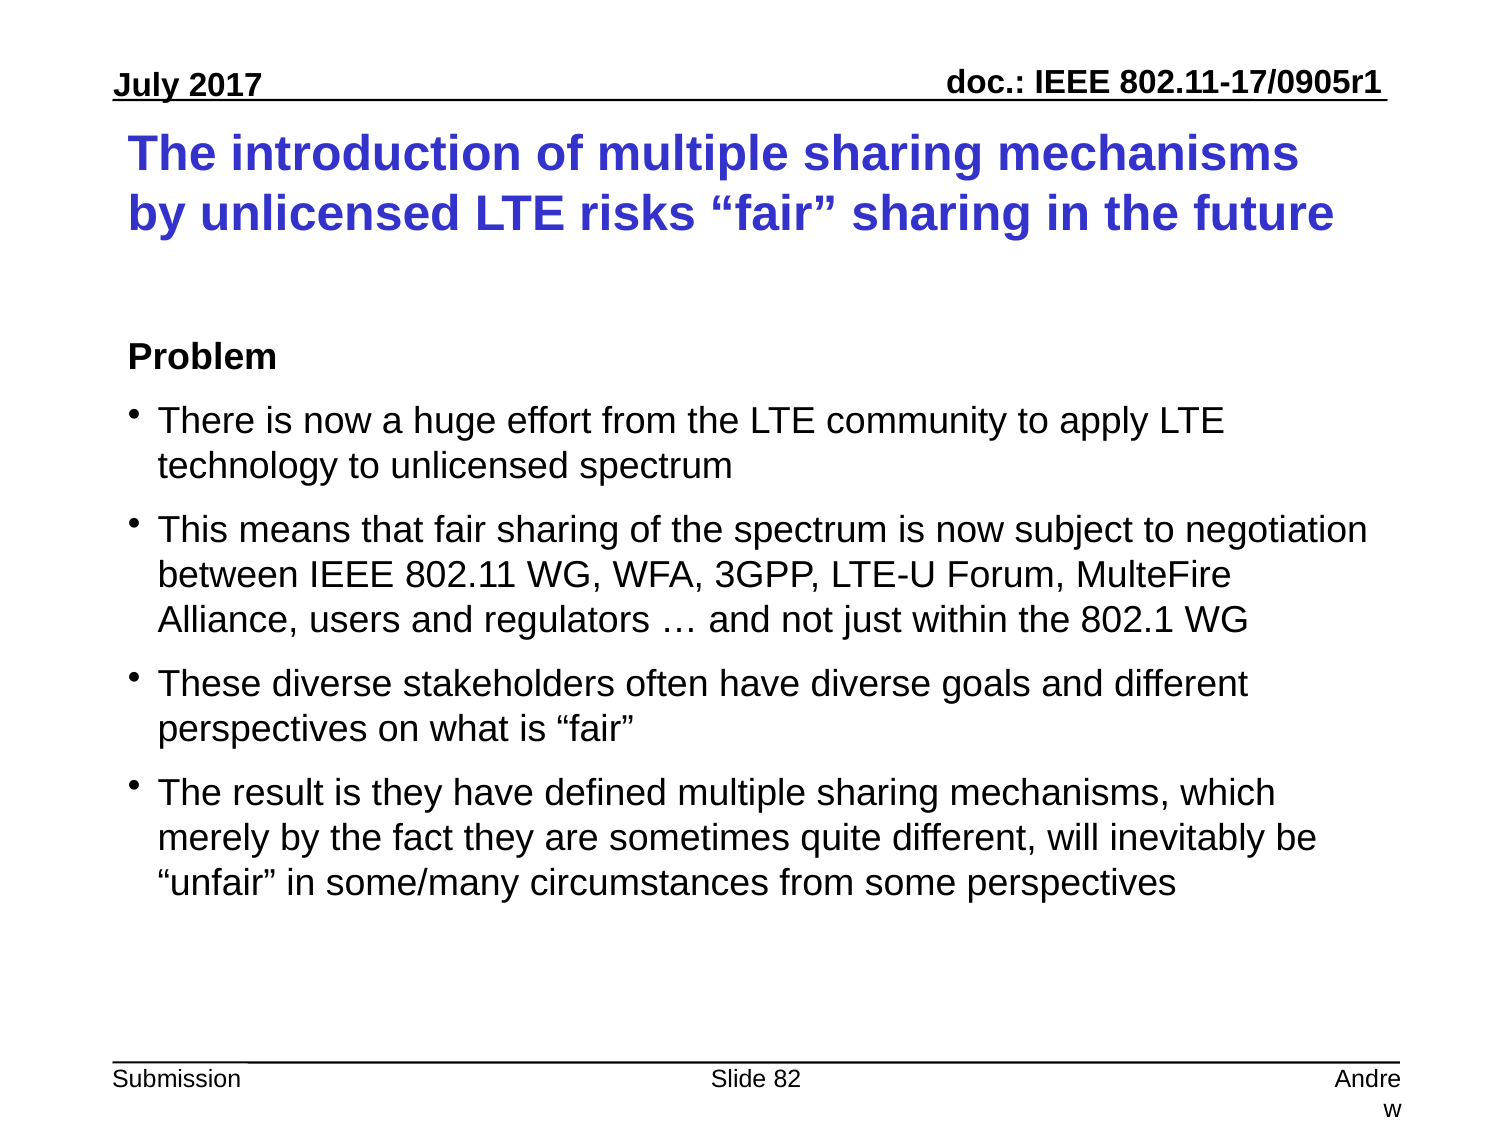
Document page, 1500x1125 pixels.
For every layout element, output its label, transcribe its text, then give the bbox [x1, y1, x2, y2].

slide_number Slide 82 [709, 1061, 803, 1093]
title The introduction of multiple sharing mechanisms by unlicensed LTE risks “fair” sharing in the future [112, 112, 1388, 288]
list Problem There is now a huge effort from the LTE community to apply LTE technology to unlicensed spectrum This means that fair sharing of the spectrum is now subject to negotiation between IEEE 802.11 WG, WFA, 3GPP, LTE-U Forum, MulteFire Alliance, users and regulators … and not just within the 802.1 WG These diverse stakeholders often have diverse goals and different perspectives on what is “fair” The result is they have defined multiple sharing mechanisms, which merely by the fact they are sometimes quite different, will inevitably be “unfair” in some/many circumstances from some perspectives [112, 324, 1388, 1000]
footer Andrew Myles, Cisco [1320, 1061, 1402, 1093]
